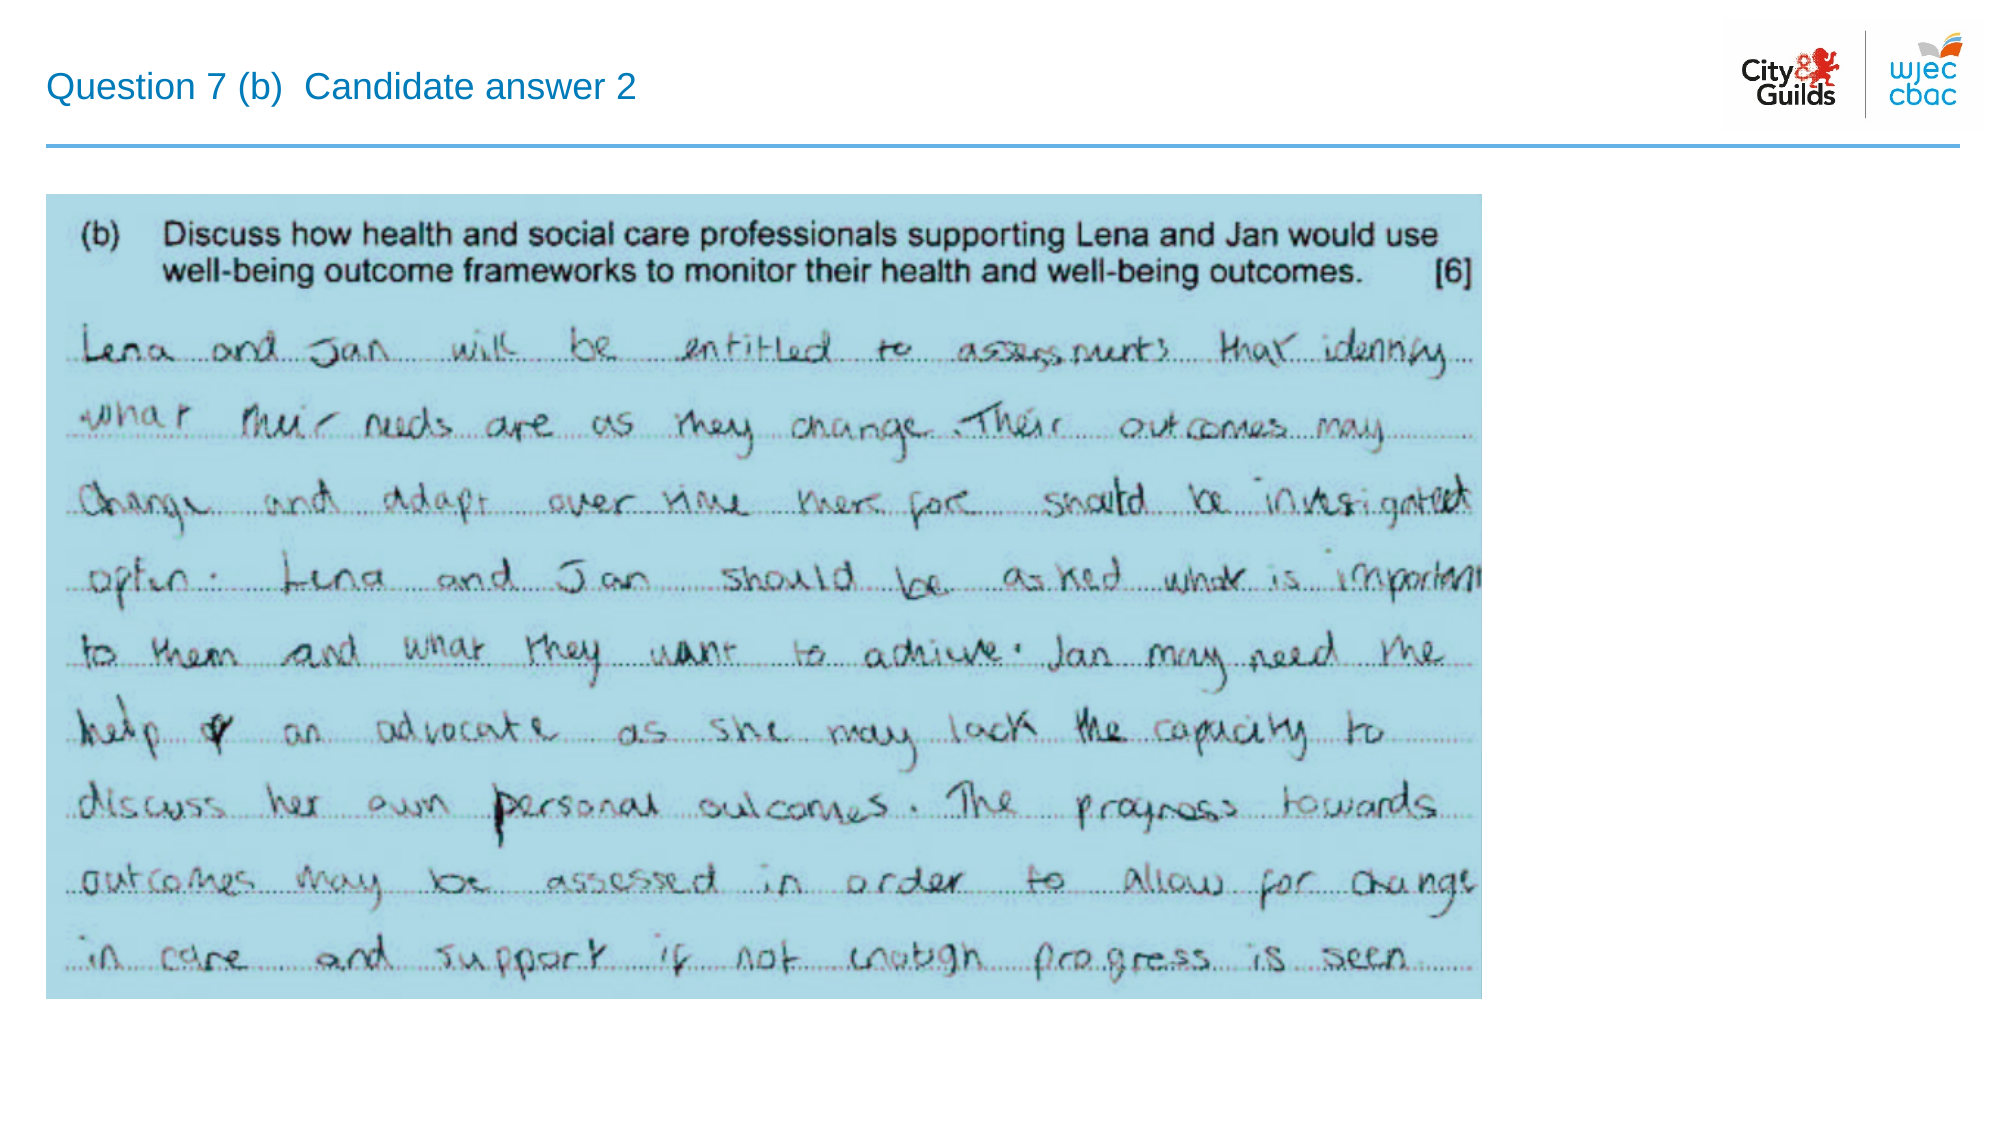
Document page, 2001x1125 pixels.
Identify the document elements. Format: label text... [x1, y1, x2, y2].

picture [1723, 18, 1984, 131]
title Question 7 (b) Candidate answer 2 [46, 34, 1724, 108]
picture [46, 194, 1482, 999]
